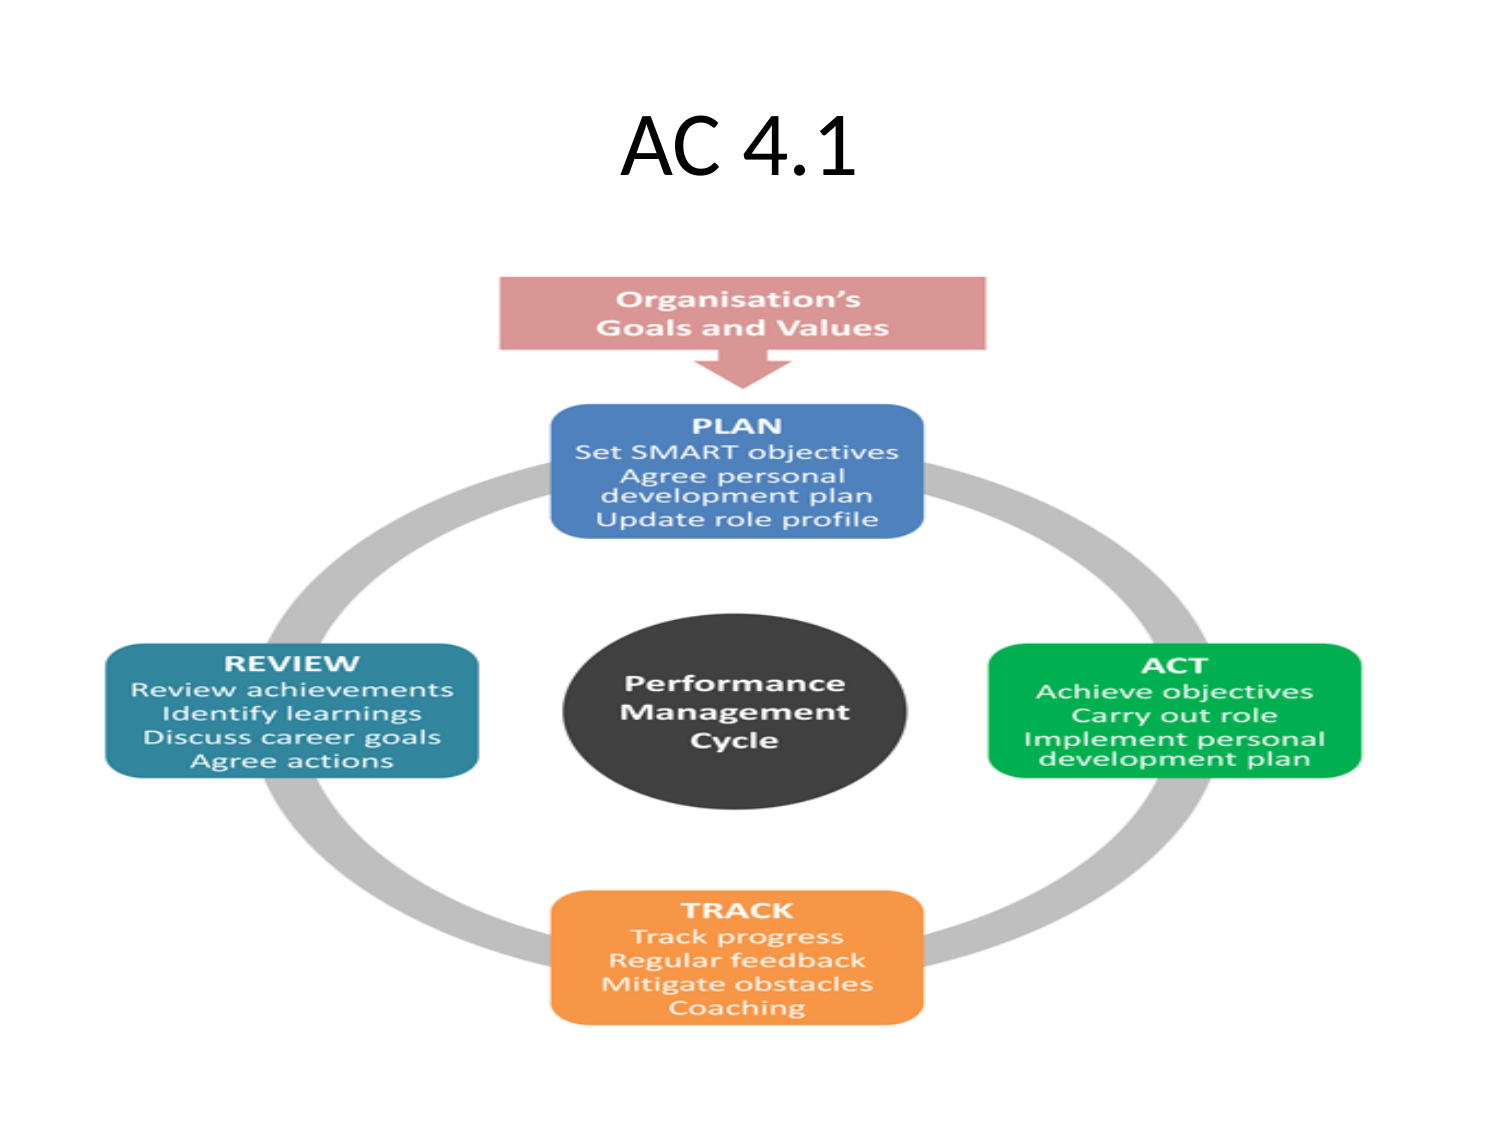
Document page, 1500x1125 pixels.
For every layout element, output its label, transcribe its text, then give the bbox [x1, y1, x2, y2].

title AC 4.1 [75, 45, 1425, 233]
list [74, 262, 1388, 1038]
